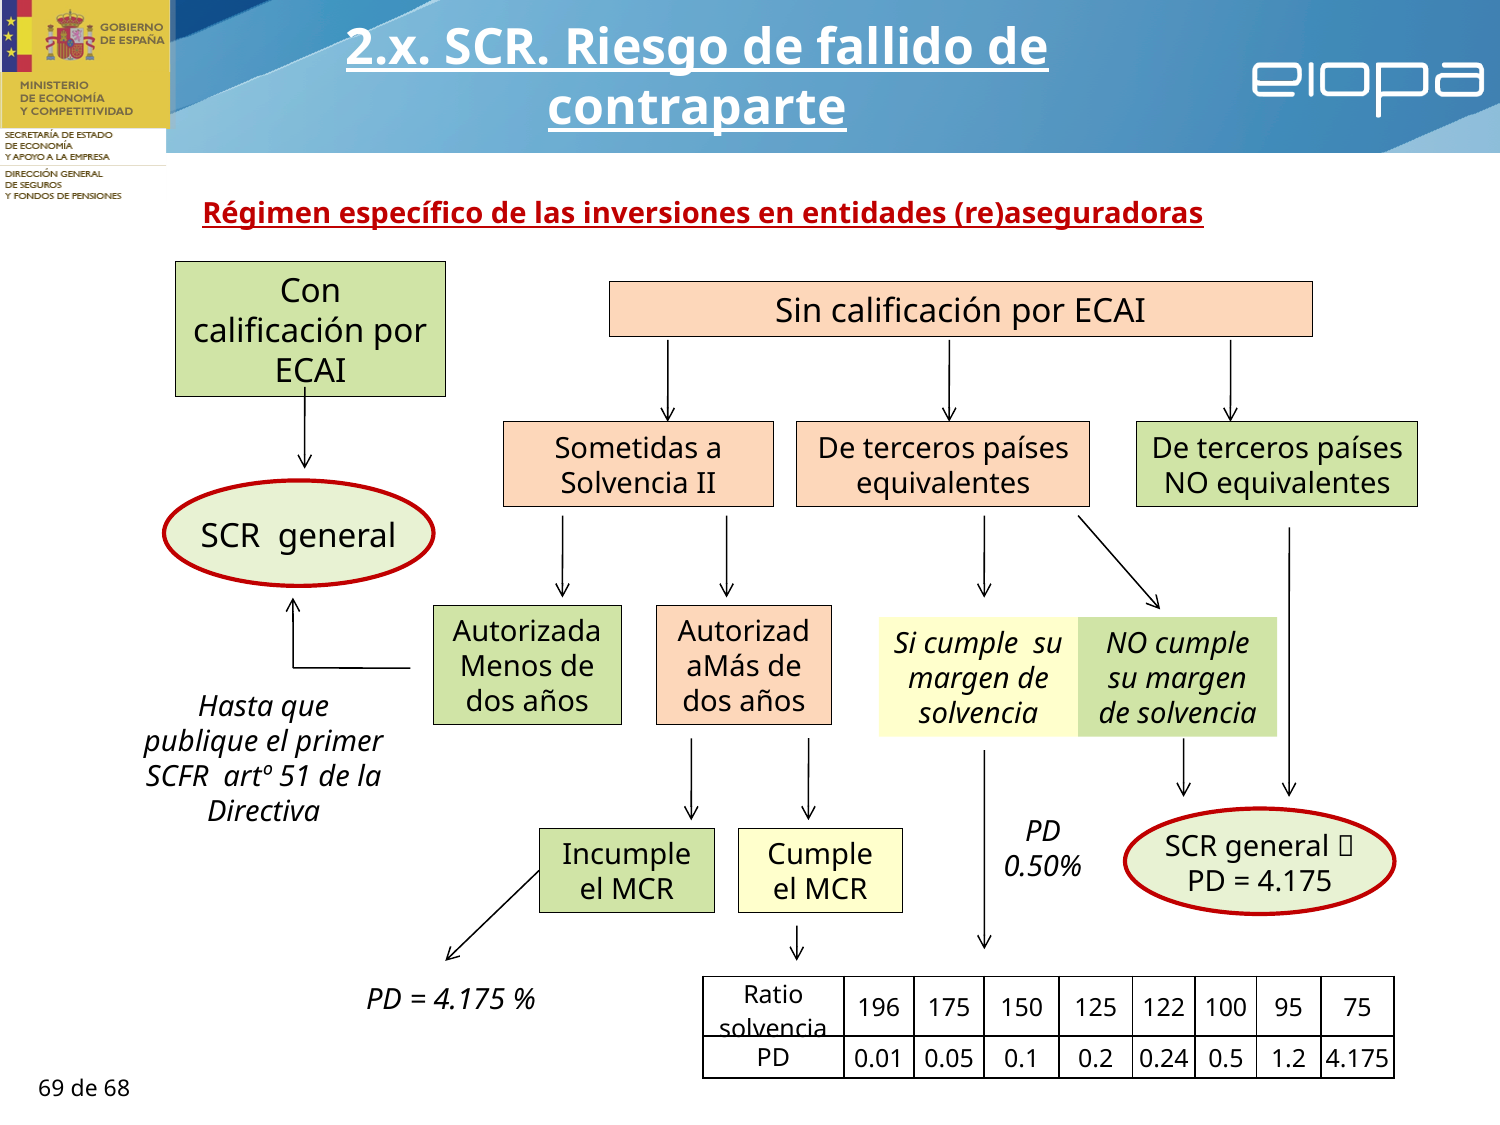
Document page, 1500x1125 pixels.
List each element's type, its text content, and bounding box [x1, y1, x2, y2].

table_header 150 [985, 977, 1058, 1035]
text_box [445, 870, 540, 962]
text_box Hasta que publique el primer SCFR artº 51 de la Directiva [128, 679, 399, 835]
table_header 196 [845, 977, 913, 1035]
text_box PD 0.50% [986, 804, 1102, 890]
table_header Ratio solvencia [704, 977, 843, 1035]
text_box Incumple el MCR [539, 828, 715, 913]
text_box [1122, 837, 1136, 885]
table_cell PD [704, 1037, 843, 1077]
text_box [161, 509, 175, 557]
table_cell 0.01 [845, 1037, 913, 1077]
picture [0, 1, 1500, 201]
table_cell 0.5 [1196, 1037, 1256, 1077]
text_box Cumple el MCR [738, 828, 903, 913]
table_header 95 [1257, 977, 1320, 1035]
text_box AutorizadaMás de dos años [656, 605, 832, 725]
table_cell 0.24 [1133, 1037, 1194, 1077]
text_box De terceros países equivalentes [796, 421, 1090, 507]
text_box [1071, 521, 1167, 604]
text_box SCR general  PD = 4.175 [1136, 820, 1383, 905]
text_box Régimen específico de las inversiones en entidades (re)aseguradoras [187, 187, 1348, 238]
text_box [422, 509, 436, 558]
table_cell 1.2 [1257, 1037, 1320, 1077]
table_cell 0.05 [915, 1037, 983, 1077]
text_box [1383, 837, 1397, 886]
text_box [1169, 806, 1351, 820]
text_box [179, 478, 418, 506]
text_box AutorizadaMenos de dos años [433, 605, 622, 725]
table_header 122 [1133, 977, 1194, 1035]
table_cell 0.2 [1060, 1037, 1132, 1077]
text_box Sometidas a Solvencia II [503, 421, 774, 507]
text_box Si cumple su margen de solvencia [878, 617, 1078, 737]
table_header 75 [1322, 977, 1393, 1035]
text_box SCR general [175, 506, 422, 562]
text_box [1176, 905, 1343, 917]
text_box Con calificación por ECAI [175, 261, 446, 397]
table_cell 4.175 [1322, 1037, 1393, 1077]
text_box PD = 4.175 % [339, 972, 563, 1023]
table_header 175 [915, 977, 983, 1035]
table_header 100 [1196, 977, 1256, 1035]
text_box En el caso de participaciones (filiales y entidades participadas) en entidades de crédito y sociedades de inversión definidas en el artículo 92(2) de la directiva de nivel 1 (2009/138/EC) Participaciones deducidas de fondos propios: se considerarán sólo si el cambio de su valor en el escenario analizado conduce a un aumento de los fondos propios Participaciones no deducidas de fondos propios: se considerarán de la misma manera que cualquier otra inversión. [0, 1, 176, 129]
text_box NO cumple su margen de solvencia [1078, 617, 1278, 737]
text_box 2.x. SCR. Riesgo de fallido de contraparte [199, 23, 1196, 125]
table_cell 0.1 [985, 1037, 1058, 1077]
table_header 125 [1060, 977, 1132, 1035]
text_box Sin calificación por ECAI [609, 281, 1313, 337]
text_box De terceros países NO equivalentes [1136, 421, 1418, 507]
text_box [182, 562, 416, 588]
